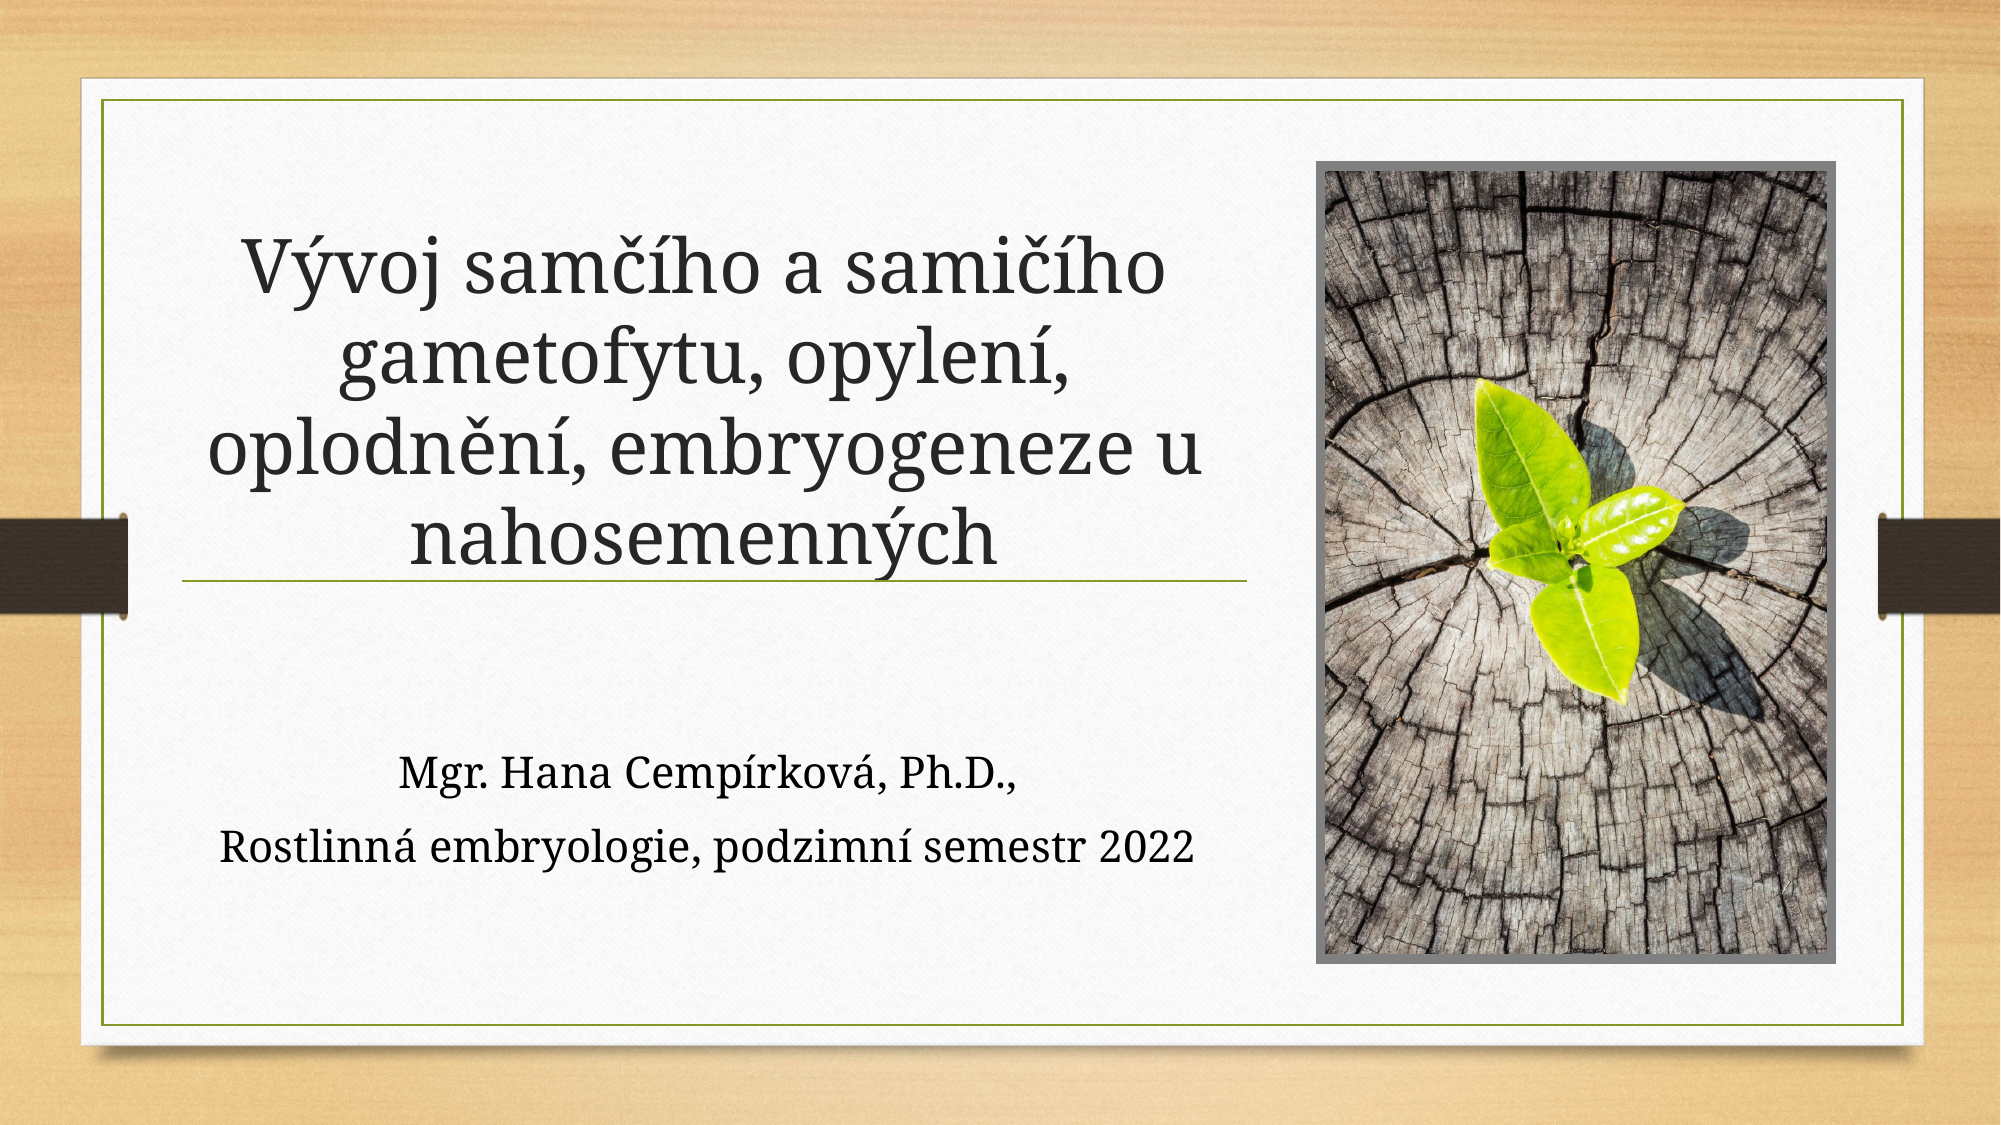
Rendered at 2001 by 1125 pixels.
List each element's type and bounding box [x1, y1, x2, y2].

text_box [0, 0, 2000, 1125]
picture [1324, 170, 1828, 955]
